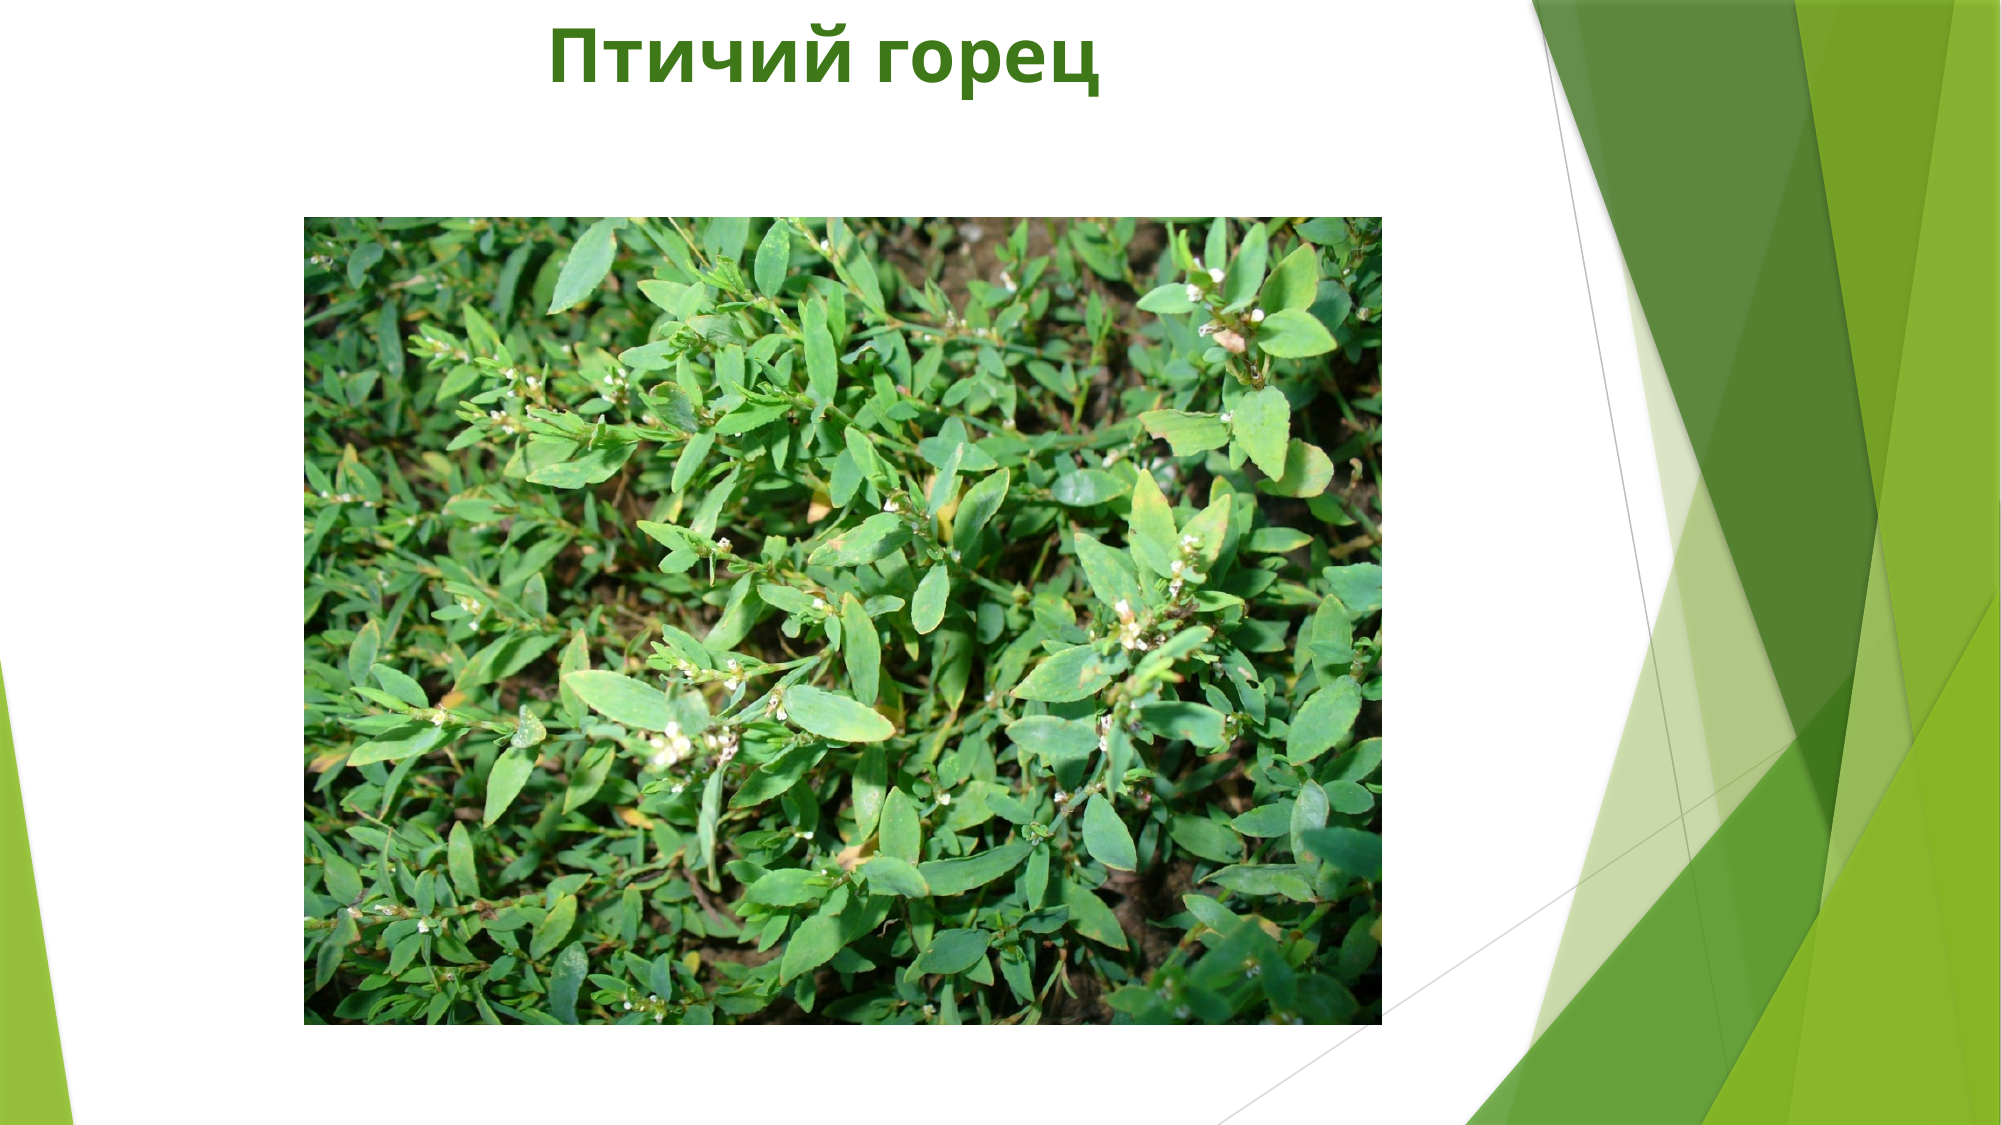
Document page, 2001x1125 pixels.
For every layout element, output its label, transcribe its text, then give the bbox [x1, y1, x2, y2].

title Птичий горец [125, 0, 1522, 144]
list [304, 216, 1383, 1026]
